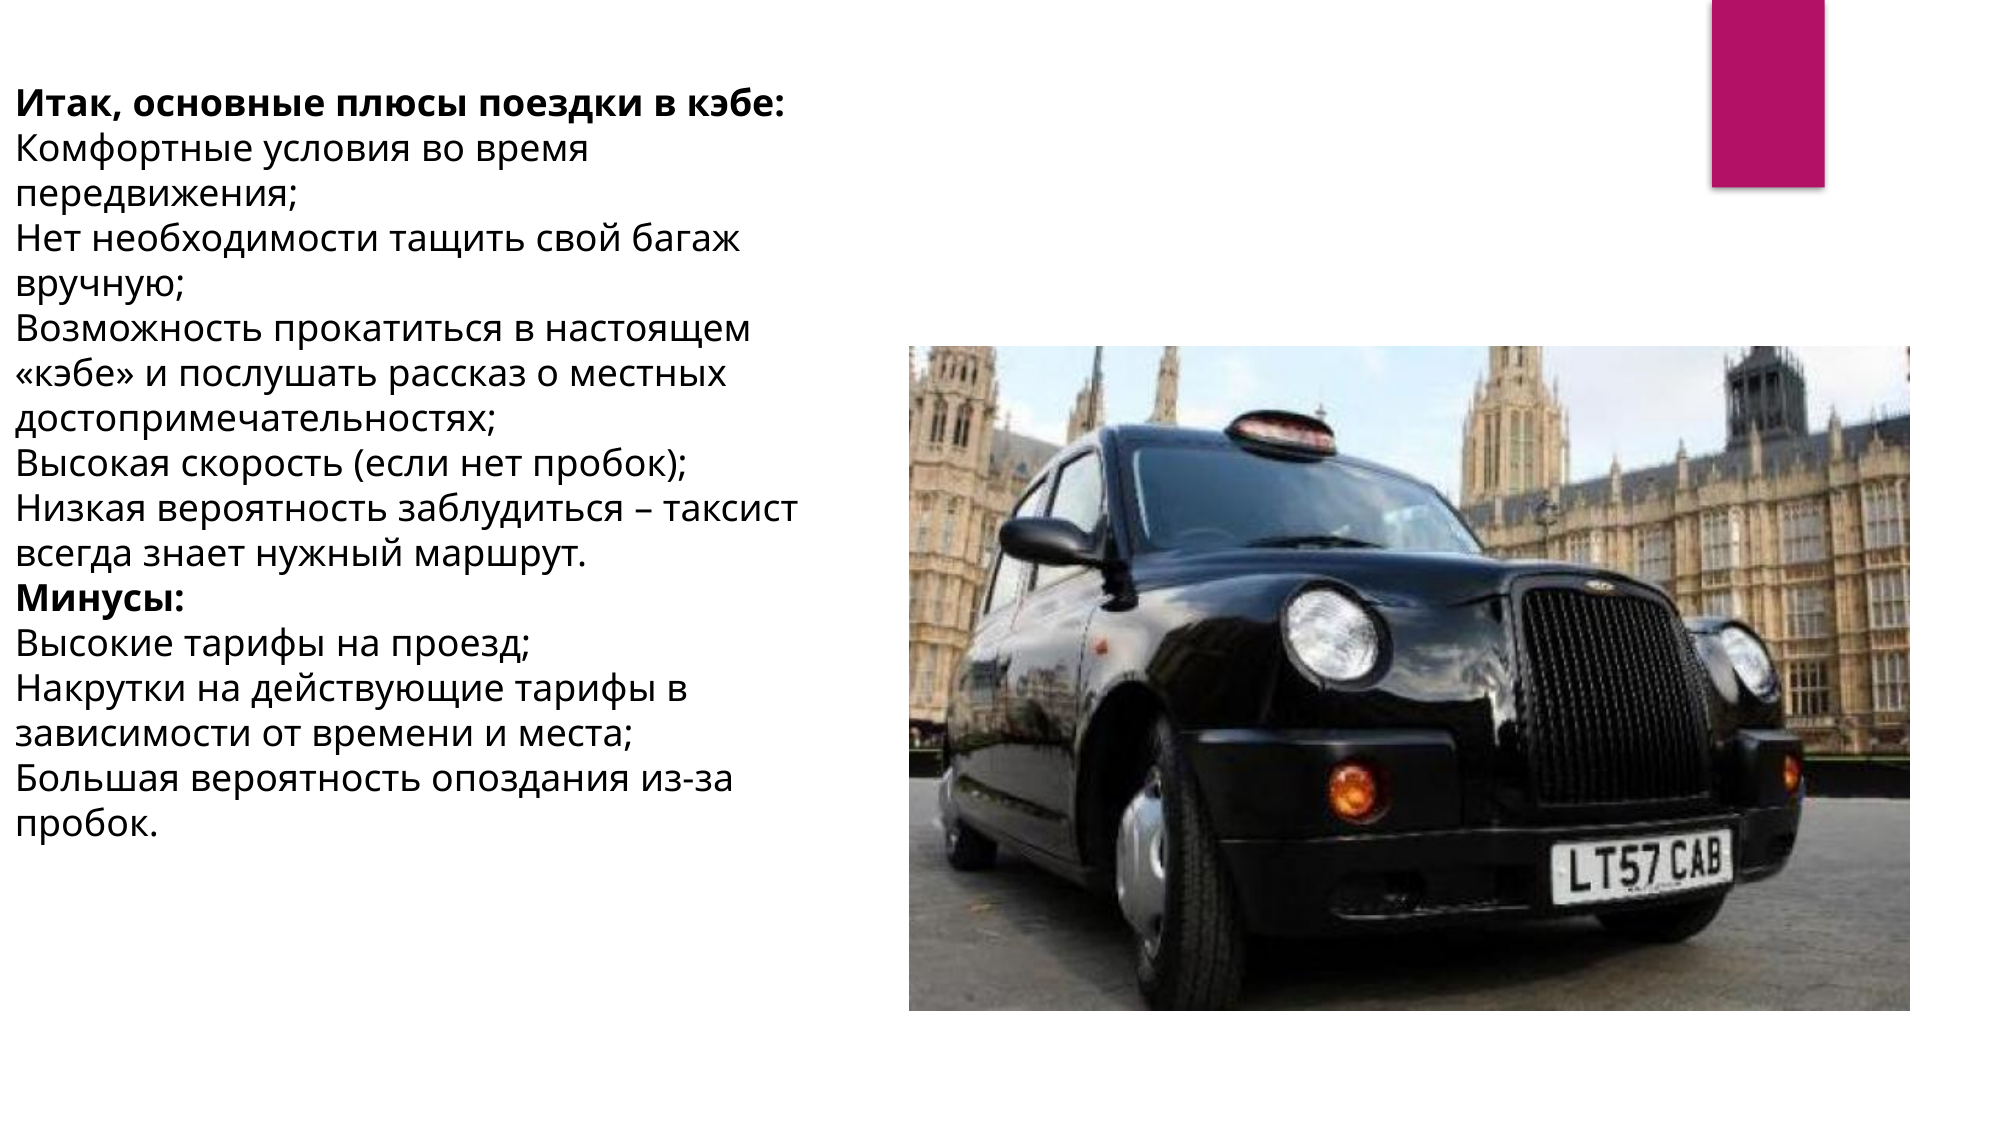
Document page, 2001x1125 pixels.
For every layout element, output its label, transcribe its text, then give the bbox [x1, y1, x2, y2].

text_box Итак, основные плюсы поездки в кэбе: Комфортные условия во время передвижения; Нет необходимости тащить свой багаж вручную; Возможность прокатиться в настоящем «кэбе» и послушать рассказ о местных достопримечательностях; Высокая скорость (если нет пробок); Низкая вероятность заблудиться – таксист всегда знает нужный маршрут. Минусы: Высокие тарифы на проезд; Накрутки на действующие тарифы в зависимости от времени и места; Большая вероятность опоздания из-за пробок. [0, 71, 820, 852]
picture [909, 346, 1911, 1011]
